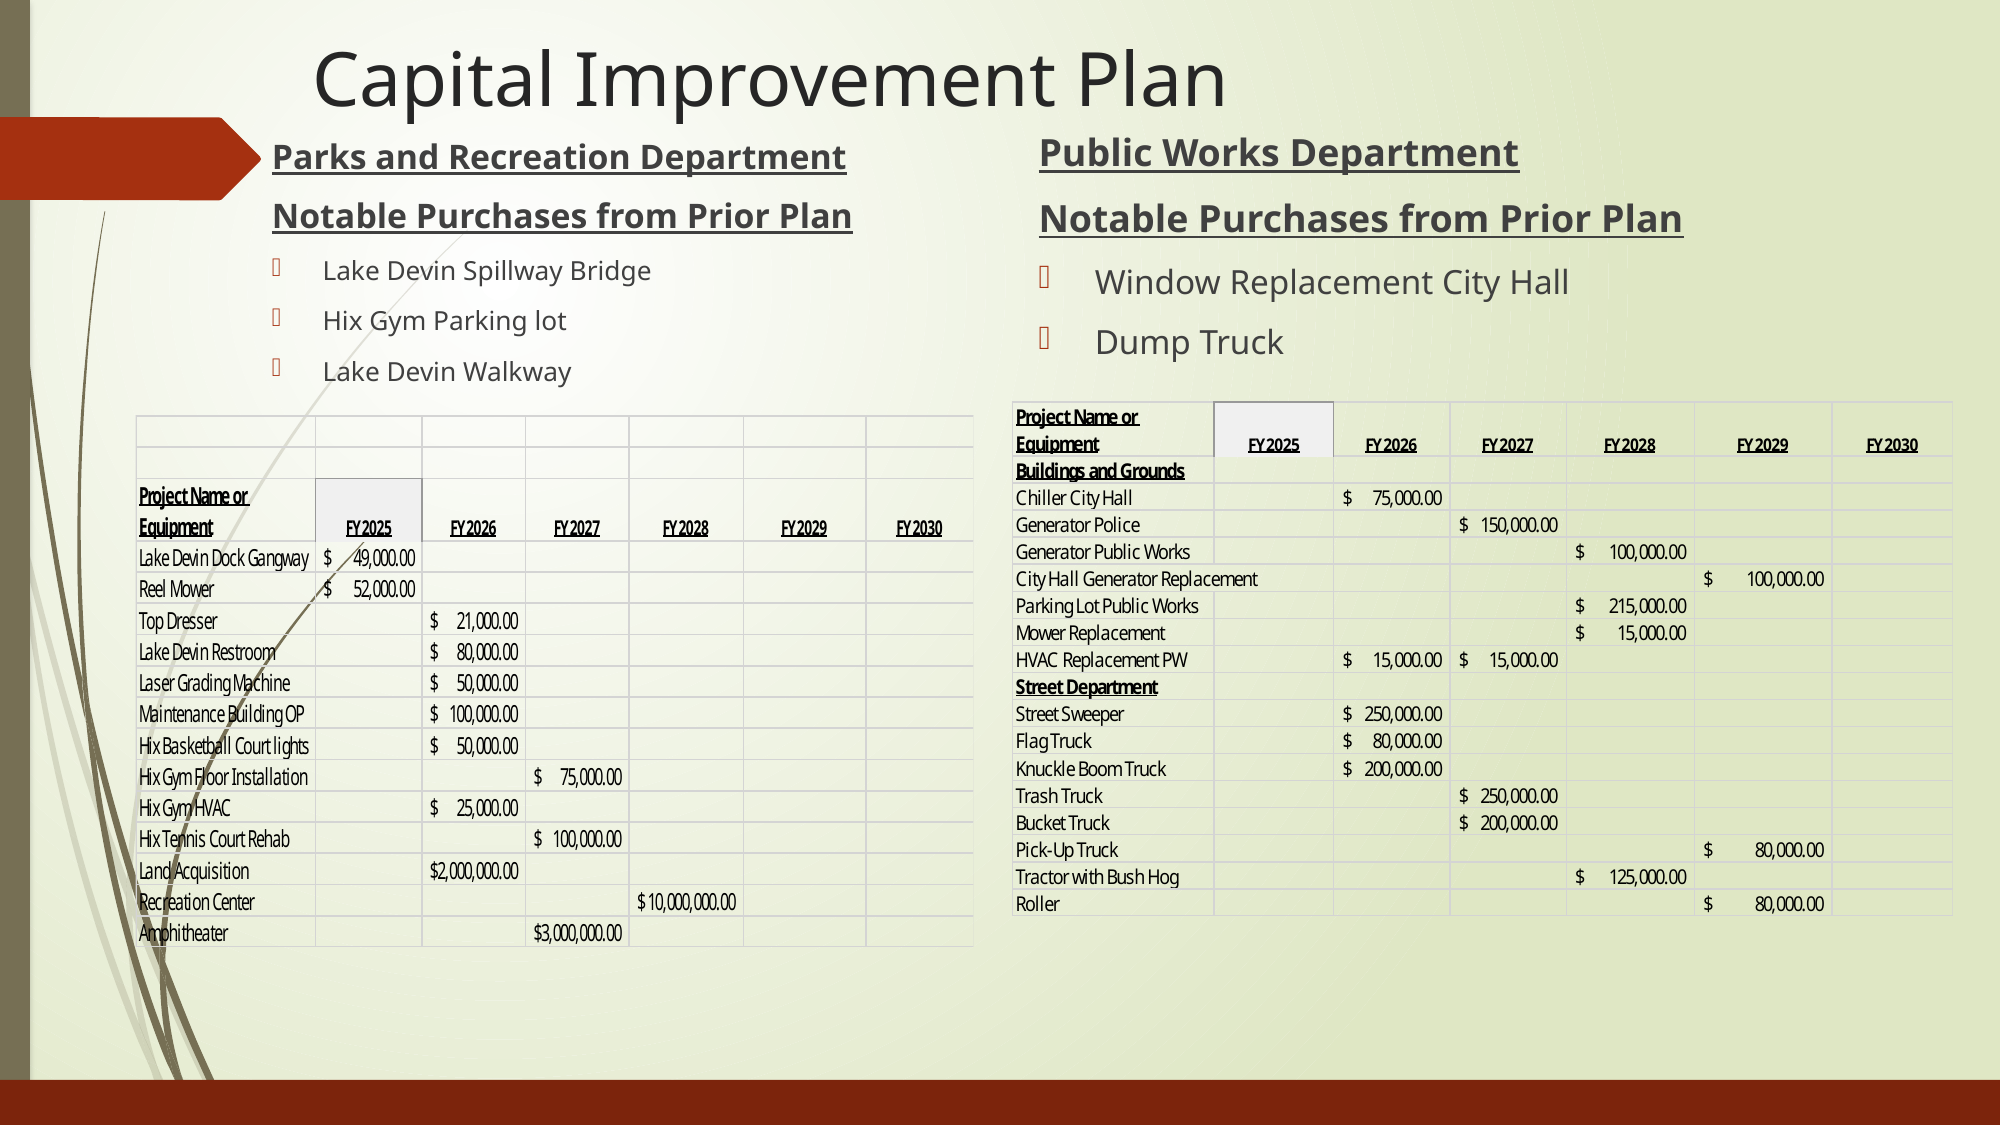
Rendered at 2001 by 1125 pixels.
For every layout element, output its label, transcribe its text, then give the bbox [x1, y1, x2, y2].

title Capital Improvement Plan [297, 23, 1760, 234]
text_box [1011, 400, 1955, 917]
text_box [135, 414, 975, 949]
list Public Works Department Notable Purchases from Prior Plan Window Replacement City Hall Dump Truck [1023, 121, 1943, 380]
list Parks and Recreation Department Notable Purchases from Prior Plan Lake Devin Spillway Bridge Hix Gym Parking lot Lake Devin Walkway [256, 128, 905, 414]
